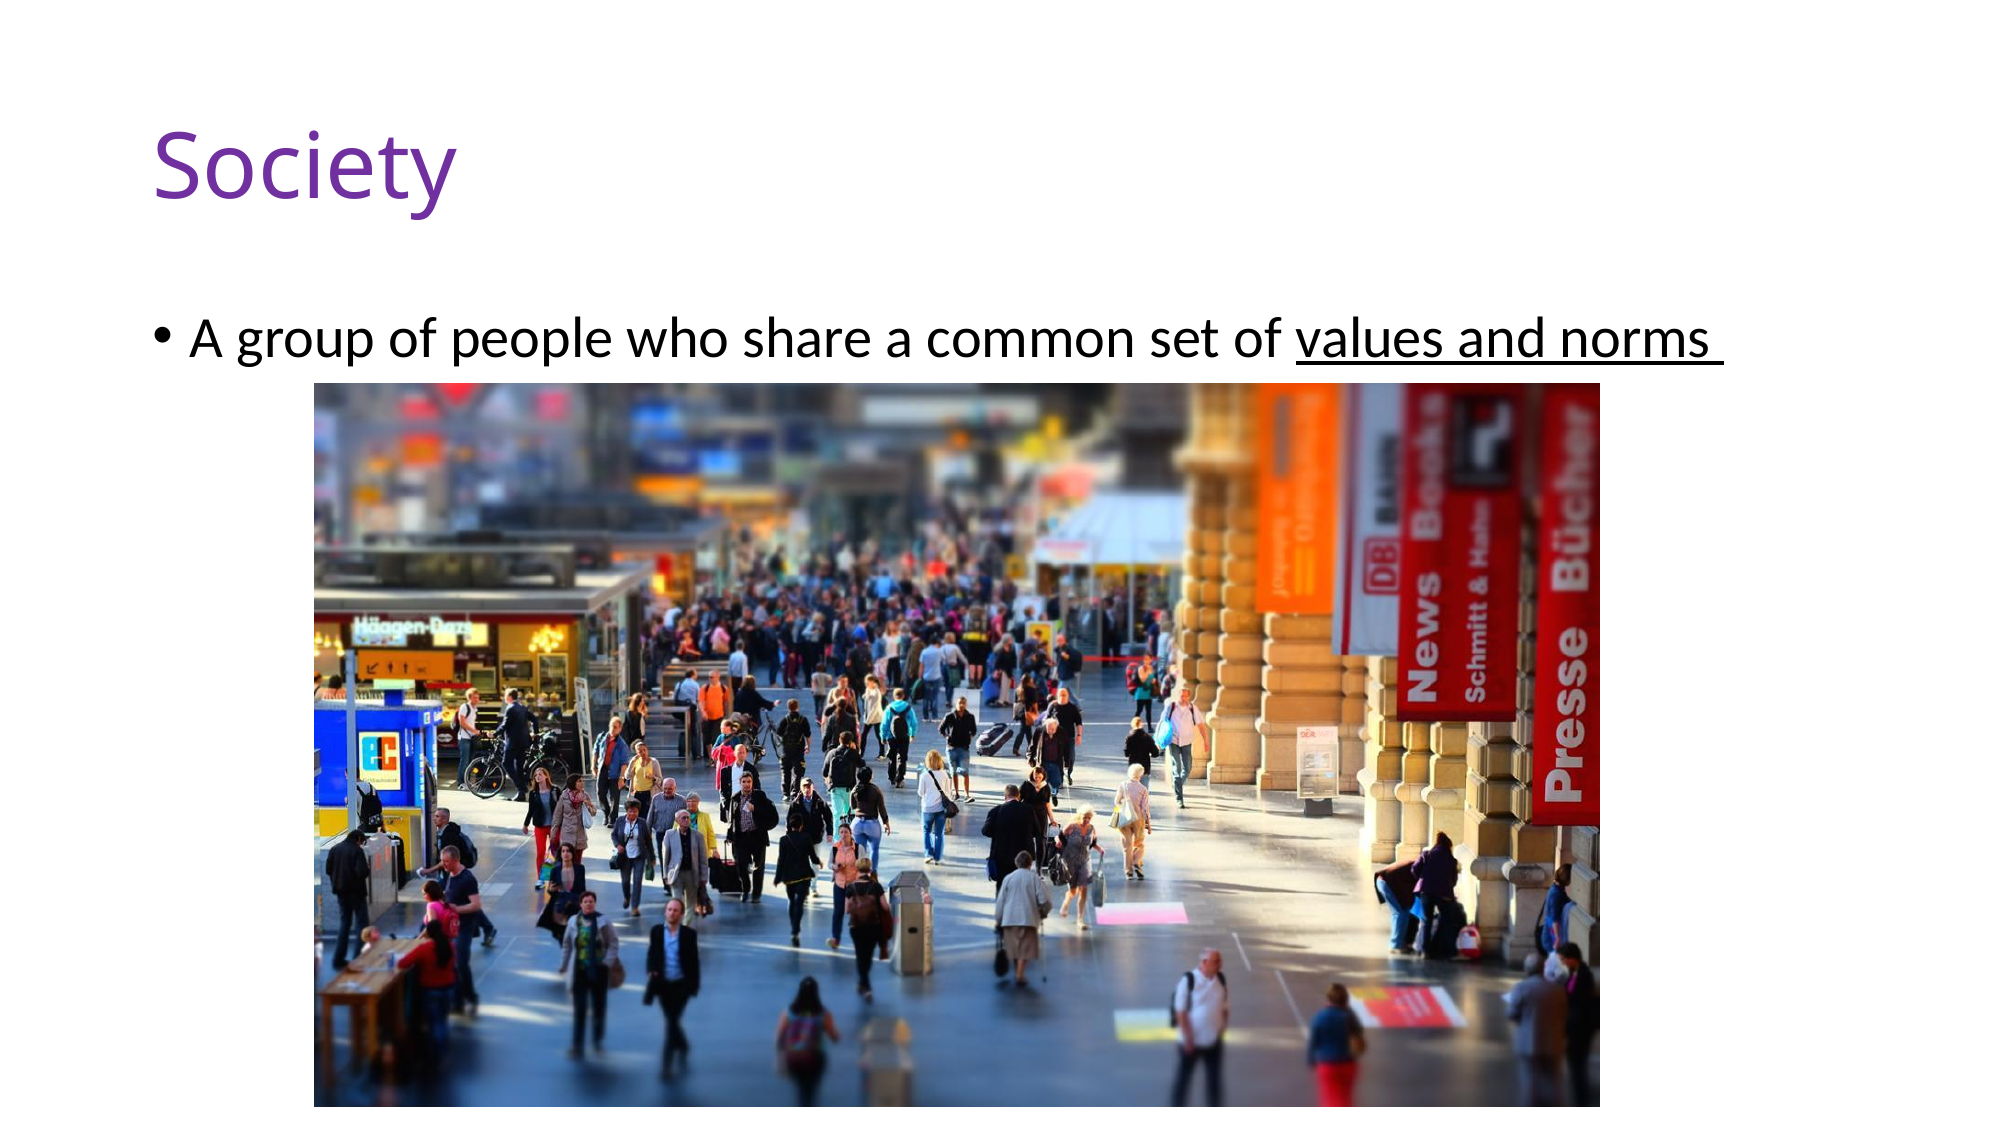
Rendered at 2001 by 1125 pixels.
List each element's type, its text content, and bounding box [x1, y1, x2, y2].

list A group of people who share a common set of values and norms [137, 299, 1863, 1014]
picture [314, 383, 1600, 1107]
title Society [137, 59, 1863, 278]
